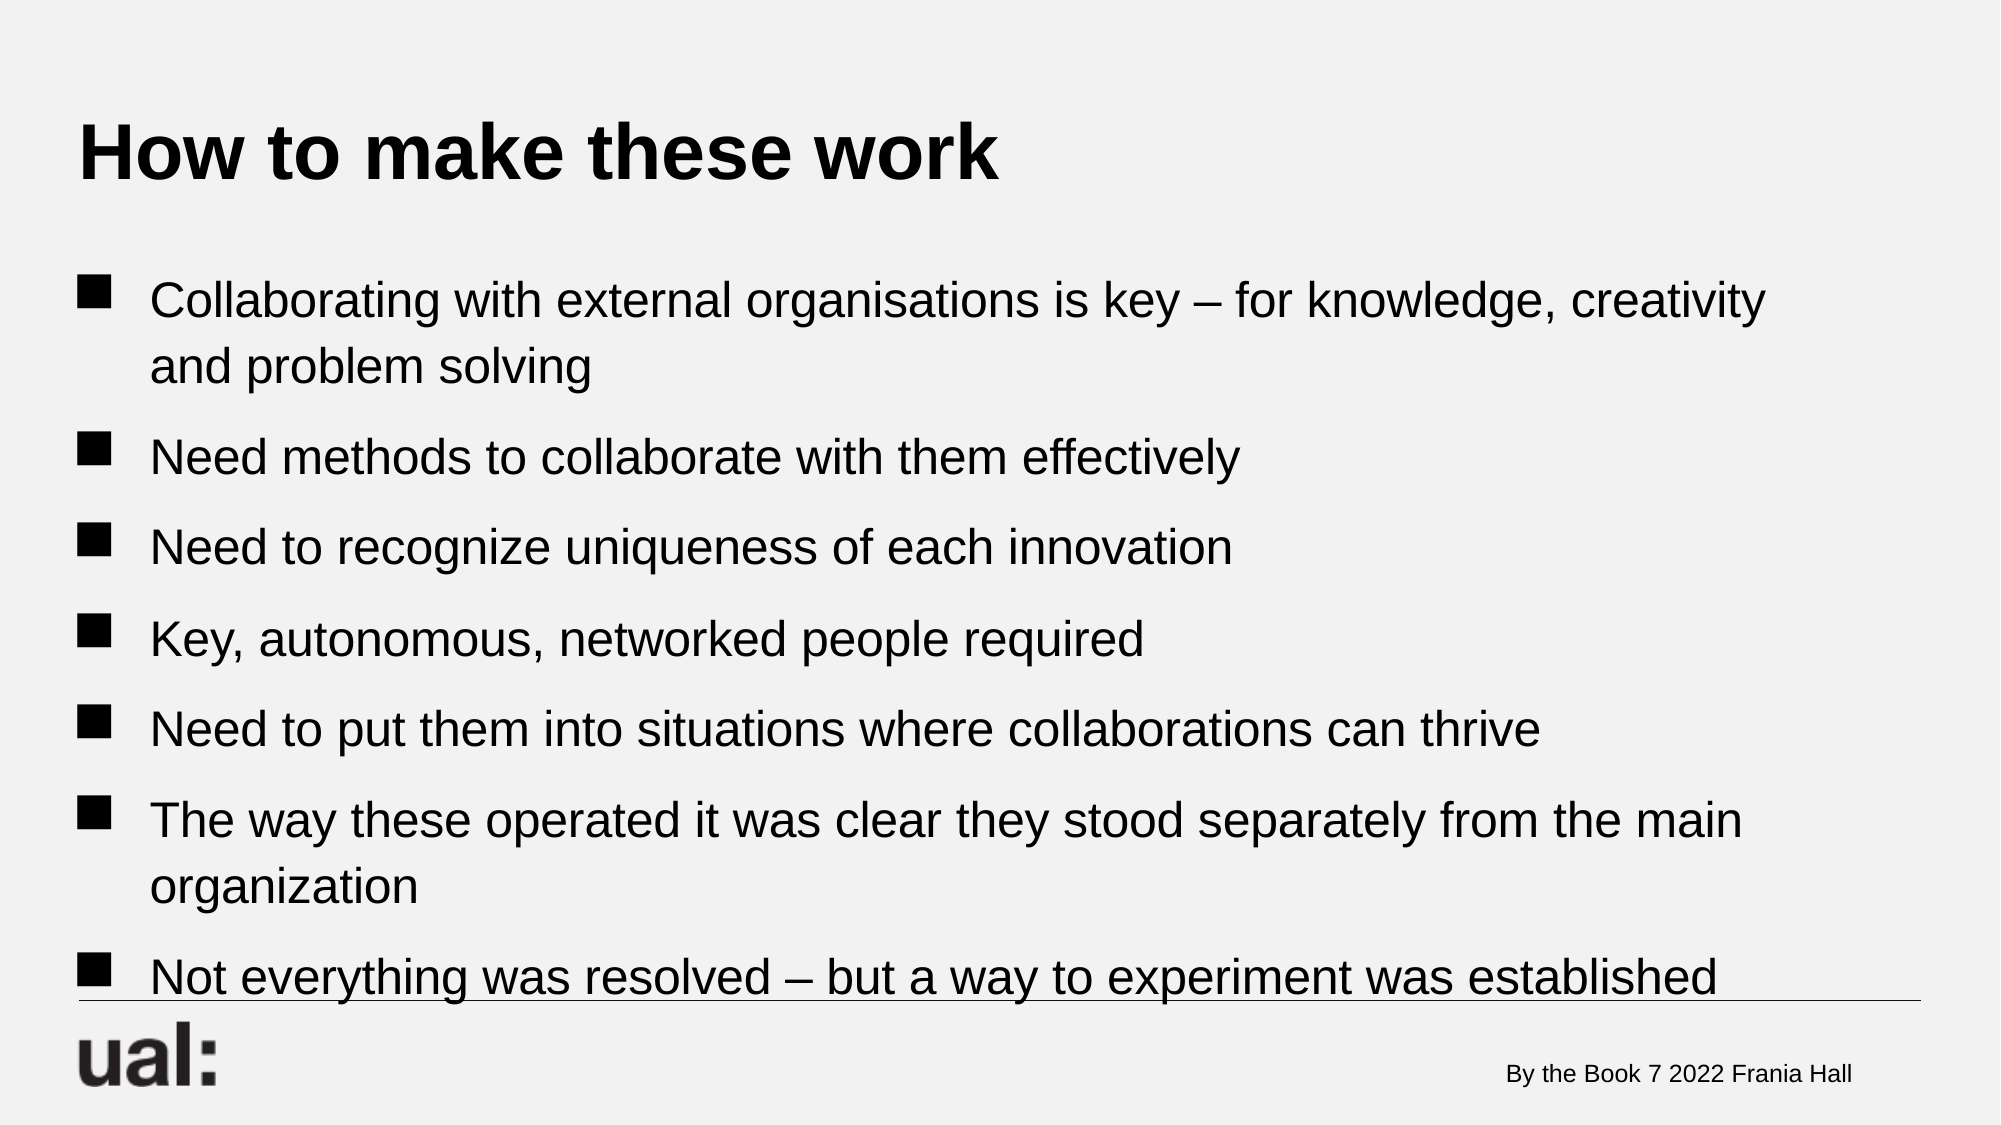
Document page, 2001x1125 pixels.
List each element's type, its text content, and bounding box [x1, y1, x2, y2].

title How to make these work [78, 78, 1922, 197]
footer By the Book 7 2022 Frania Hall [545, 1042, 1854, 1103]
list Collaborating with external organisations is key – for knowledge, creativity and problem solving Need methods to collaborate with them effectively Need to recognize uniqueness of each innovation Key, autonomous, networked people required Need to put them into situations where collaborations can thrive The way these operated it was clear they stood separately from the main organization Not everything was resolved – but a way to experiment was established [78, 261, 1854, 1017]
